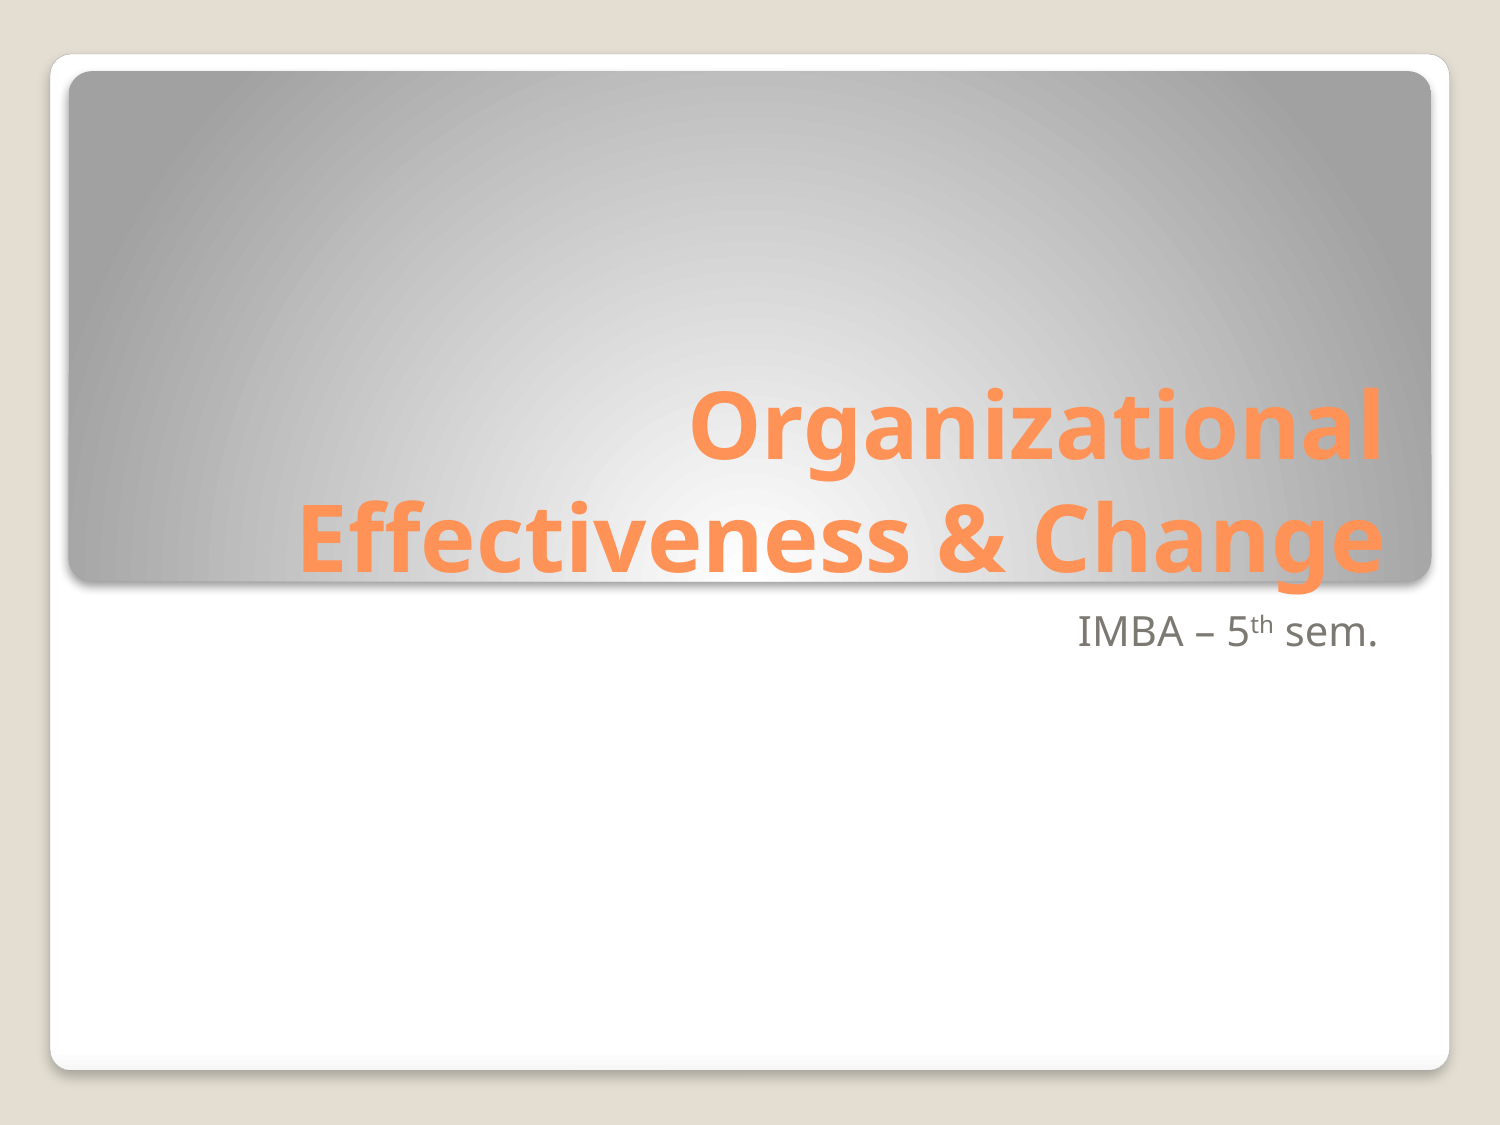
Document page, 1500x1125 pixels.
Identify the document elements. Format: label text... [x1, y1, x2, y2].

title Organizational Effectiveness & Change [118, 298, 1394, 599]
subtitle IMBA – 5th sem. [118, 604, 1394, 755]
